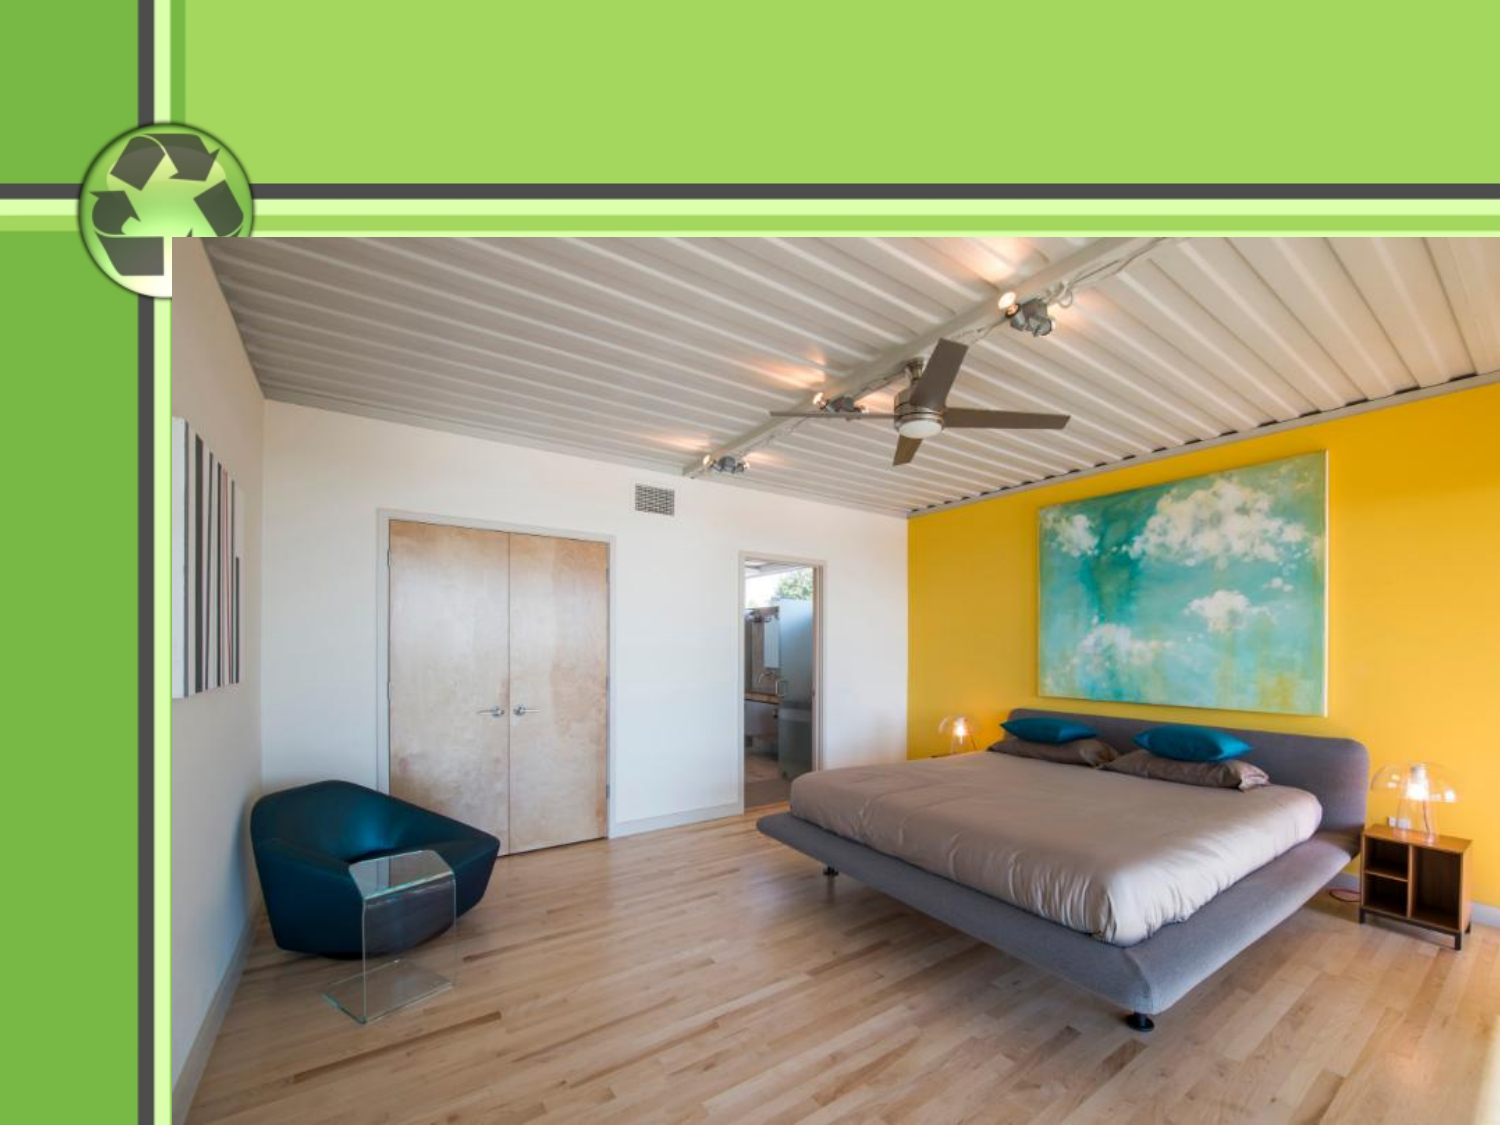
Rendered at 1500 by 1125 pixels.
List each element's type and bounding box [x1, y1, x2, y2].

picture [0, 0, 1500, 1125]
list [171, 237, 1500, 1125]
